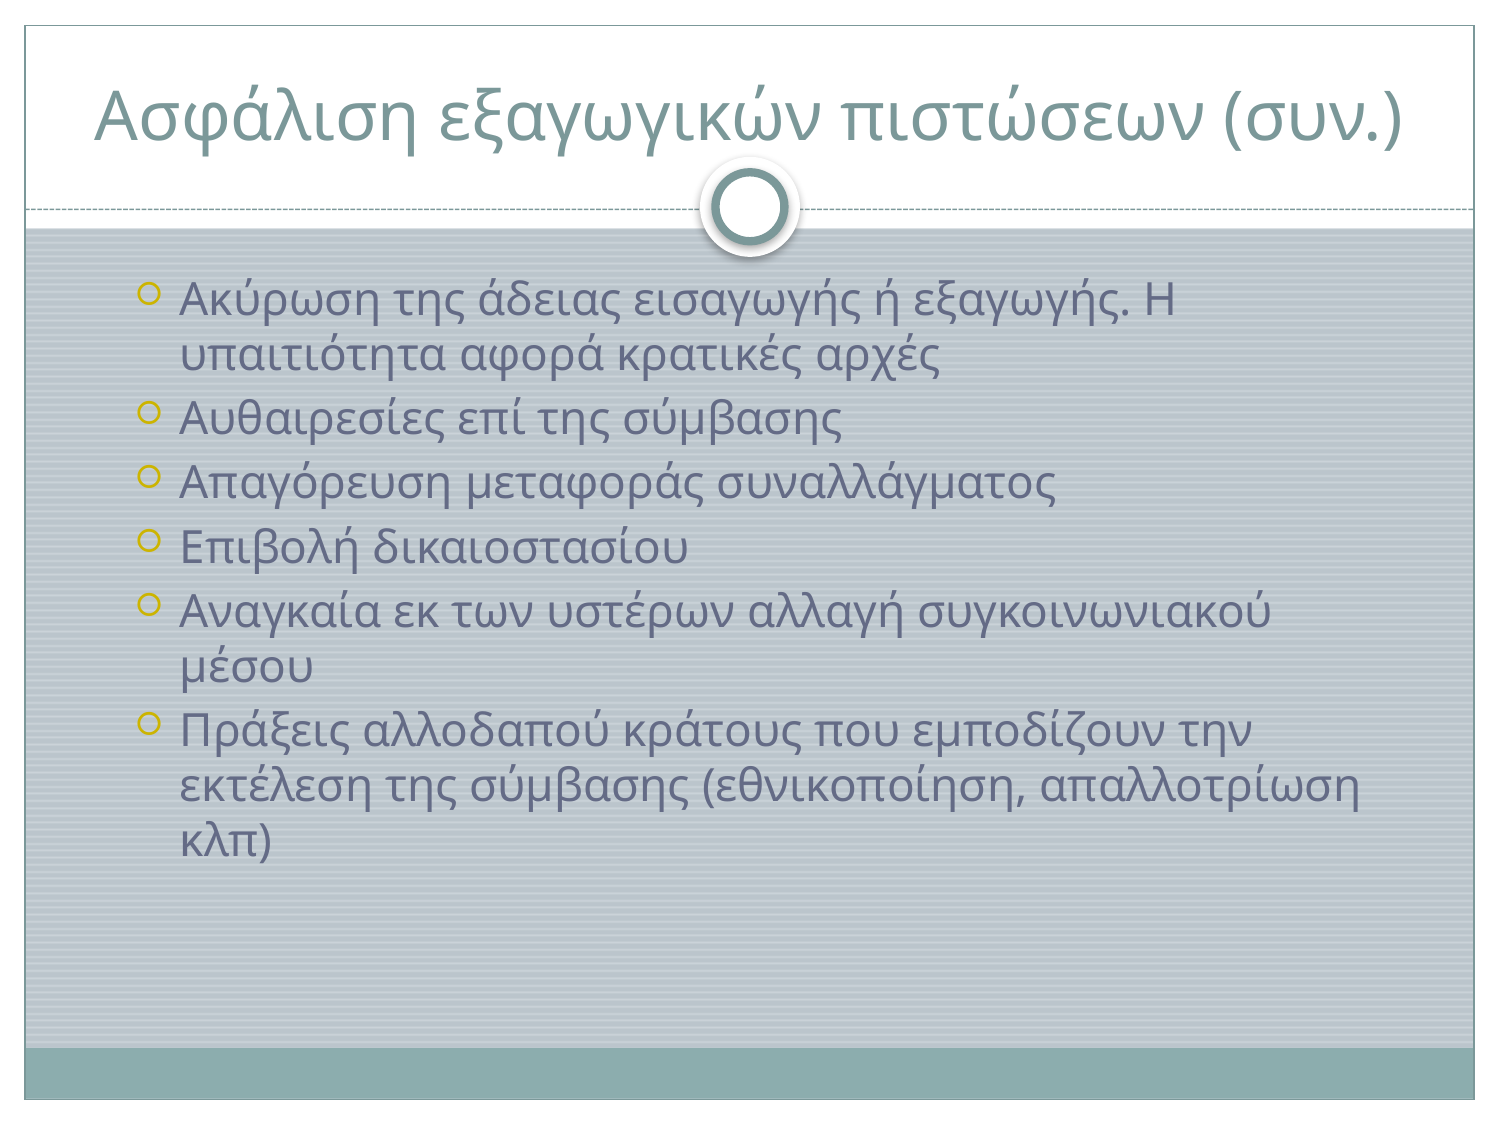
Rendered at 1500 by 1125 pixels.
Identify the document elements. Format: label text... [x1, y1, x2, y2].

list Ακύρωση της άδειας εισαγωγής ή εξαγωγής. Η υπαιτιότητα αφορά κρατικές αρχές Αυθαιρεσίες επί της σύμβασης Απαγόρευση μεταφοράς συναλλάγματος Επιβολή δικαιοστασίου Αναγκαία εκ των υστέρων αλλαγή συγκοινωνιακού μέσου Πράξεις αλλοδαπού κράτους που εμποδίζουν την εκτέλεση της σύμβασης (εθνικοποίηση, απαλλοτρίωση κλπ) [75, 262, 1425, 1059]
title Ασφάλιση εξαγωγικών πιστώσεων (συν.) [49, 37, 1450, 162]
